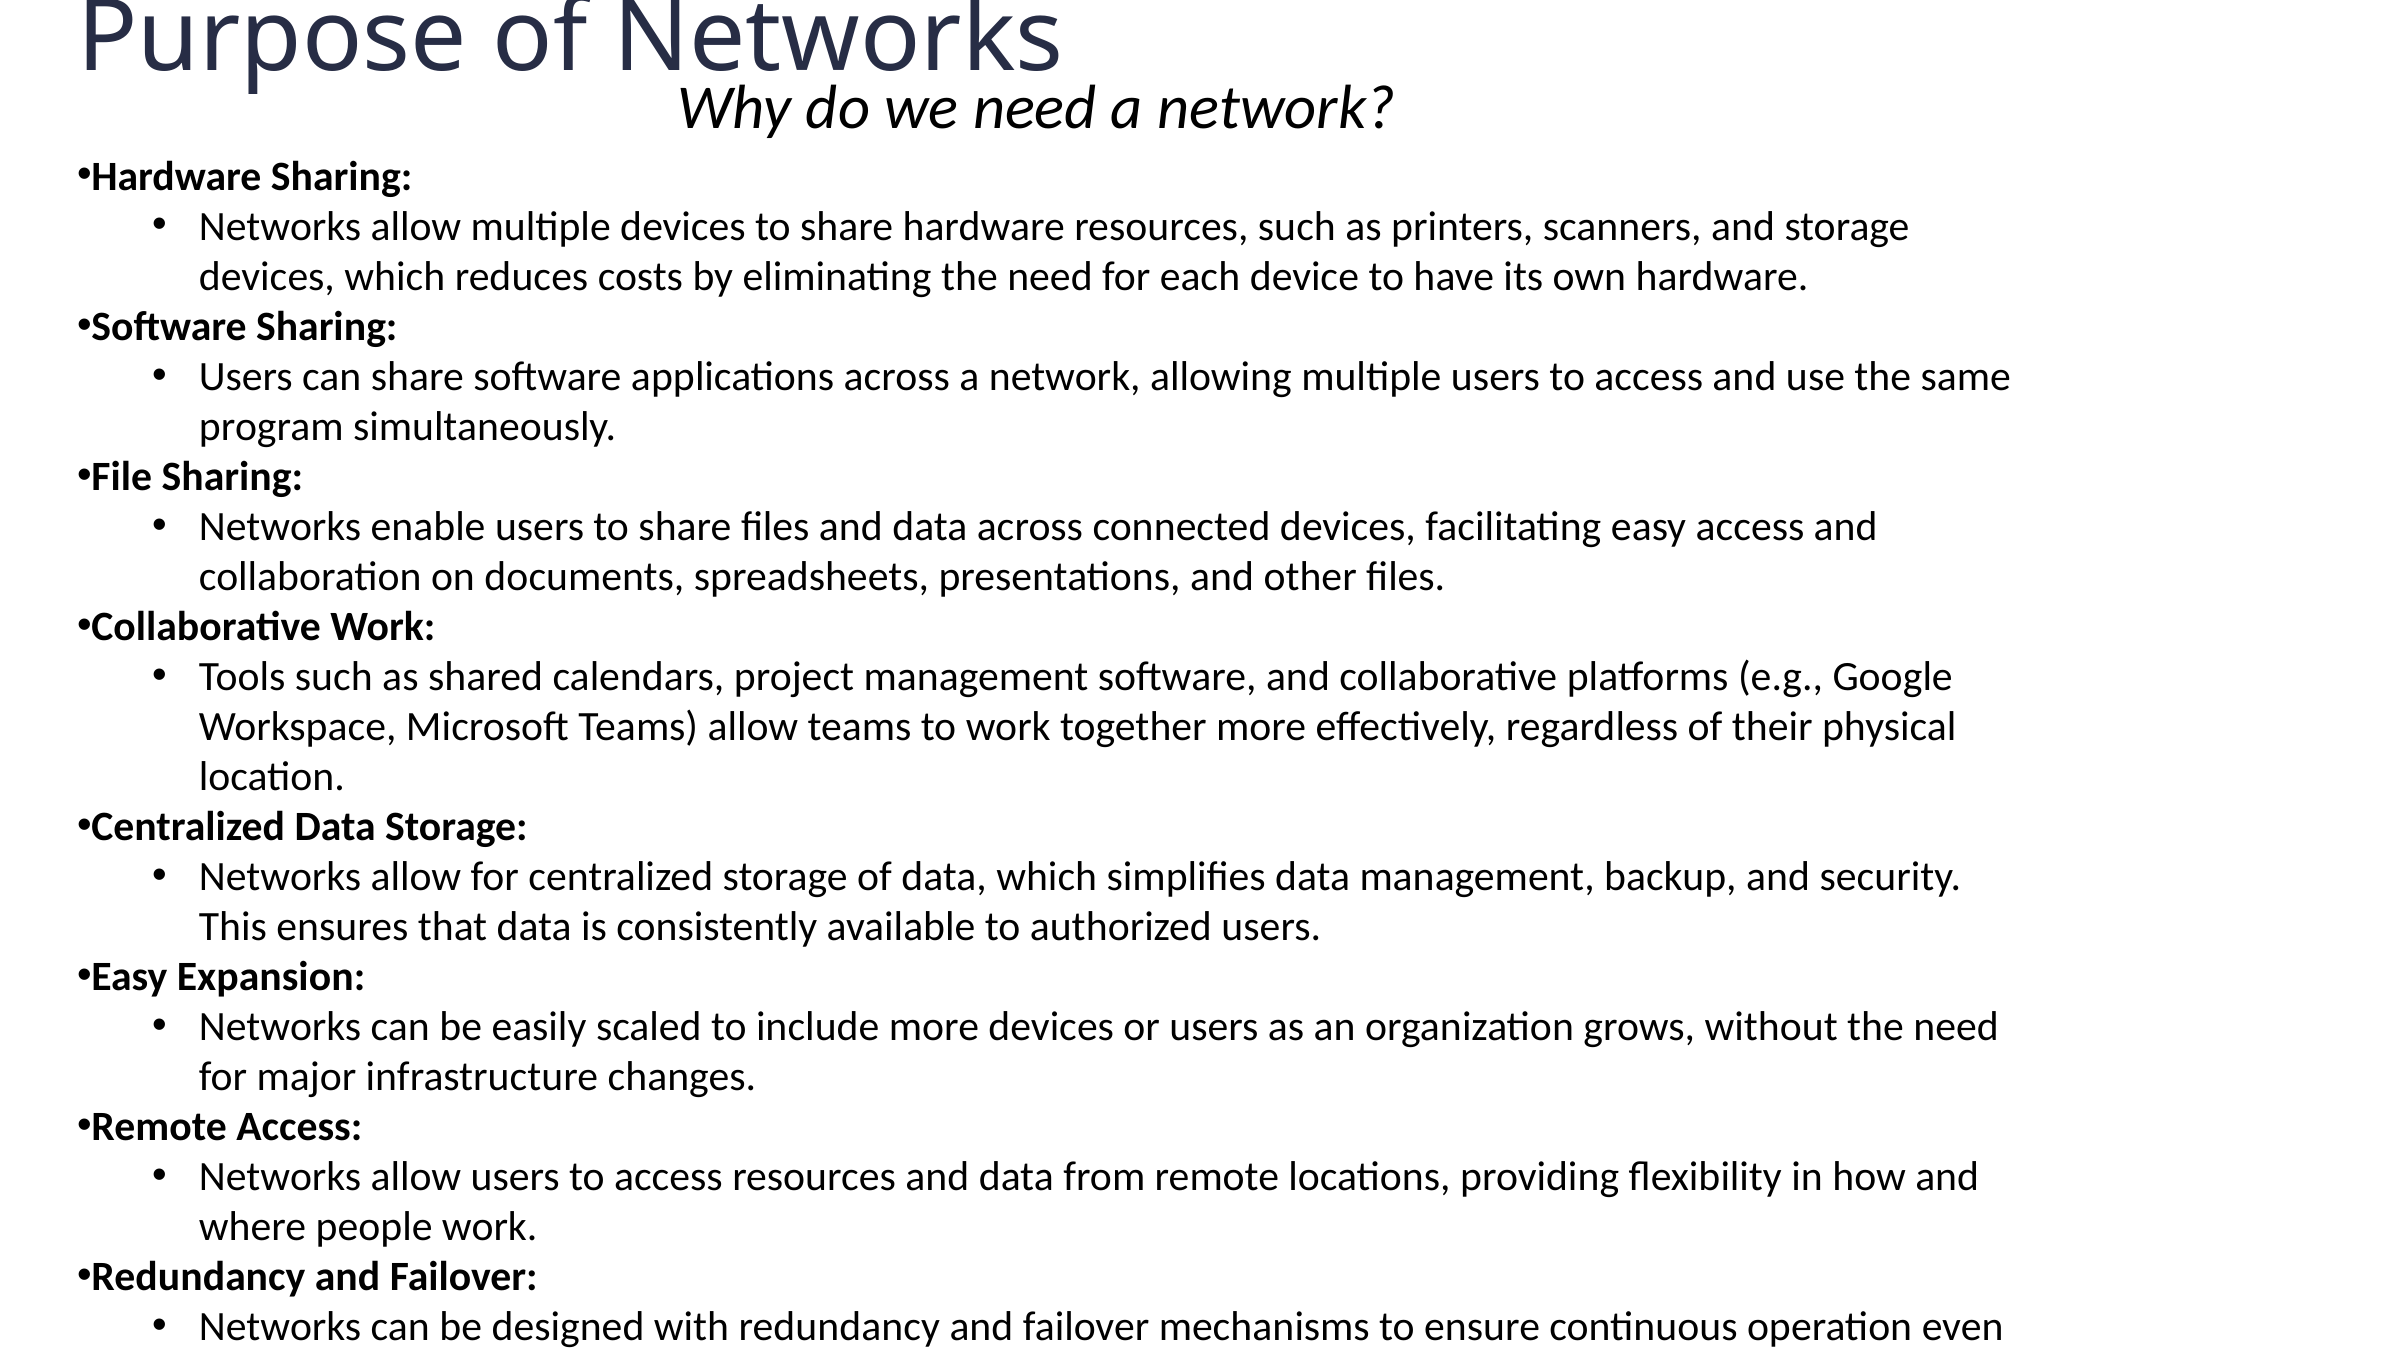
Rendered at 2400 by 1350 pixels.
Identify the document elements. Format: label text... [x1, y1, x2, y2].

text_box [0, 0, 2400, 1350]
text_box Purpose of Networks Why do we need a network? [62, 24, 1223, 91]
text_box Hardware Sharing: Networks allow multiple devices to share hardware resources, such as printers, scanners, and storage devices, which reduces costs by eliminating the need for each device to have its own hardware. Software Sharing: Users can share software applications across a network, allowing multiple users to access and use the same program simultaneously. File Sharing: Networks enable users to share files and data across connected devices, facilitating easy access and collaboration on documents, spreadsheets, presentations, and other files. Collaborative Work: Tools such as shared calendars, project management software, and collaborative platforms (e.g., Google Workspace, Microsoft Teams) allow teams to work together more effectively, regardless of their physical location. Centralized Data Storage: Networks allow for centralized storage of data, which simplifies data management, backup, and security. This ensures that data is consistently available to authorized users. Easy Expansion: Networks can be easily scaled to include more devices or users as an organization grows, without the need for major infrastructure changes. Remote Access: Networks allow users to access resources and data from remote locations, providing flexibility in how and where people work. Redundancy and Failover: Networks can be designed with redundancy and failover mechanisms to ensure continuous operation even in the event of hardware or software failures. [62, 91, 2044, 935]
